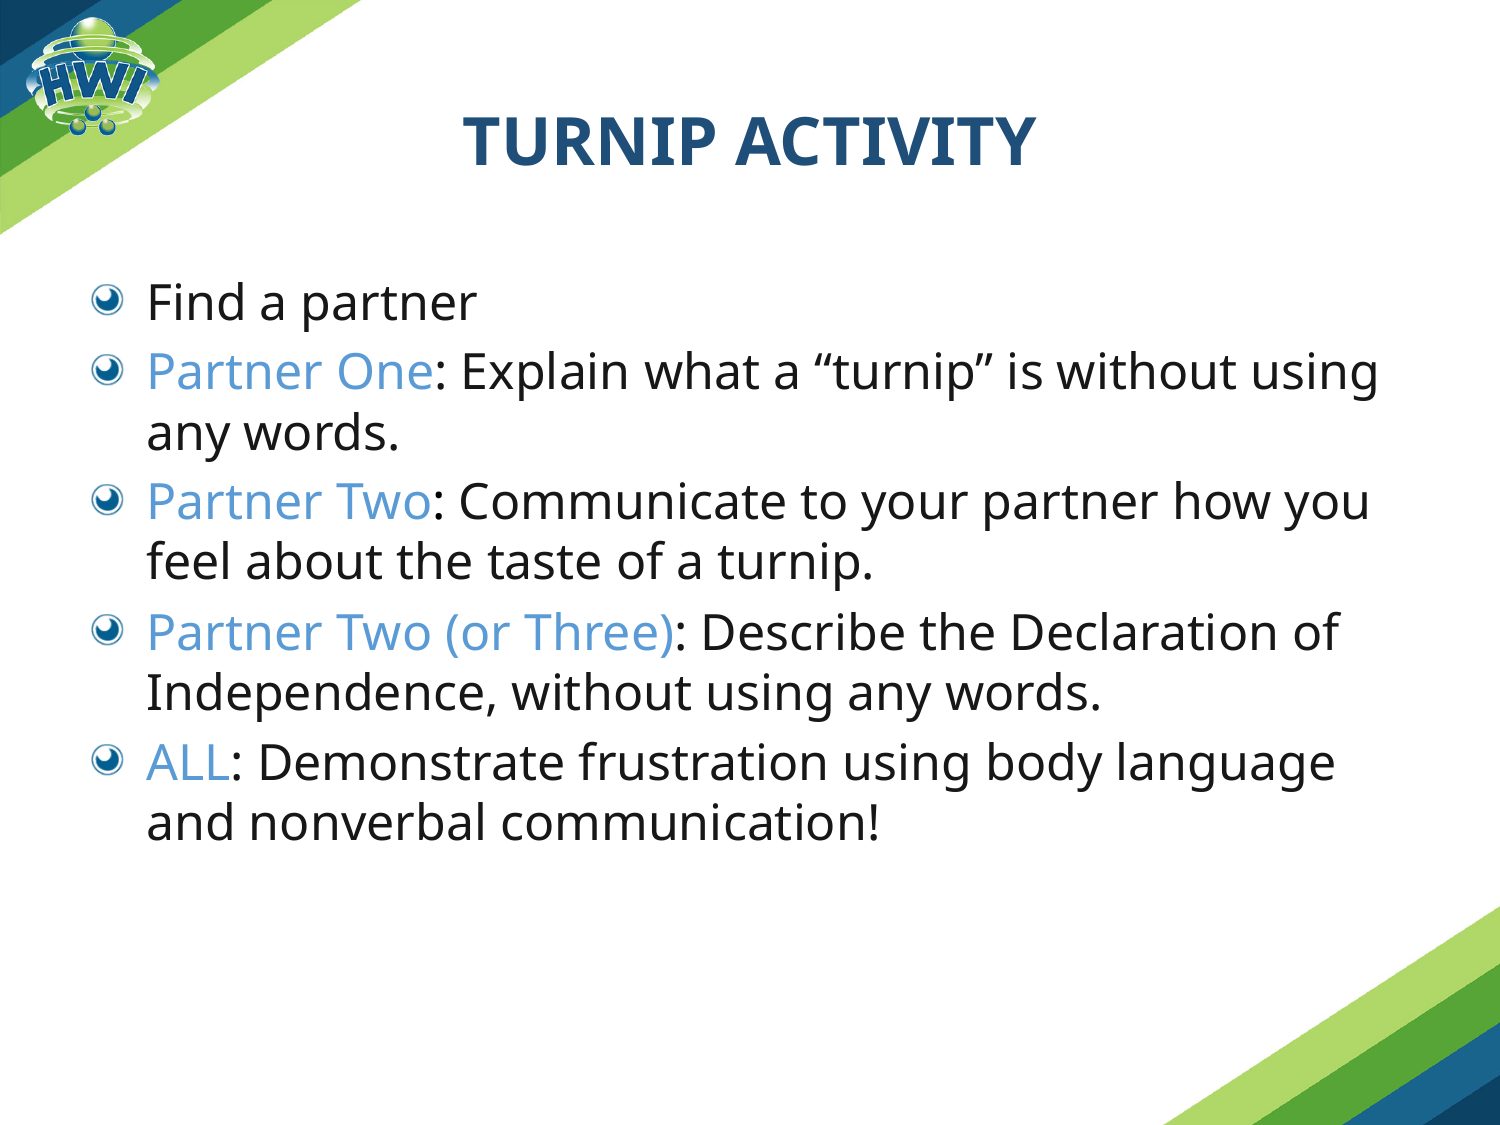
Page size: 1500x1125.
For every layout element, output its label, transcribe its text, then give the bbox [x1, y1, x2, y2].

title Turnip activity [75, 45, 1425, 233]
picture [0, 0, 1500, 1125]
list Find a partner Partner One: Explain what a “turnip” is without using any words. Partner Two: Communicate to your partner how you feel about the taste of a turnip. Partner Two (or Three): Describe the Declaration of Independence, without using any words. ALL: Demonstrate frustration using body language and nonverbal communication! [75, 262, 1425, 1005]
